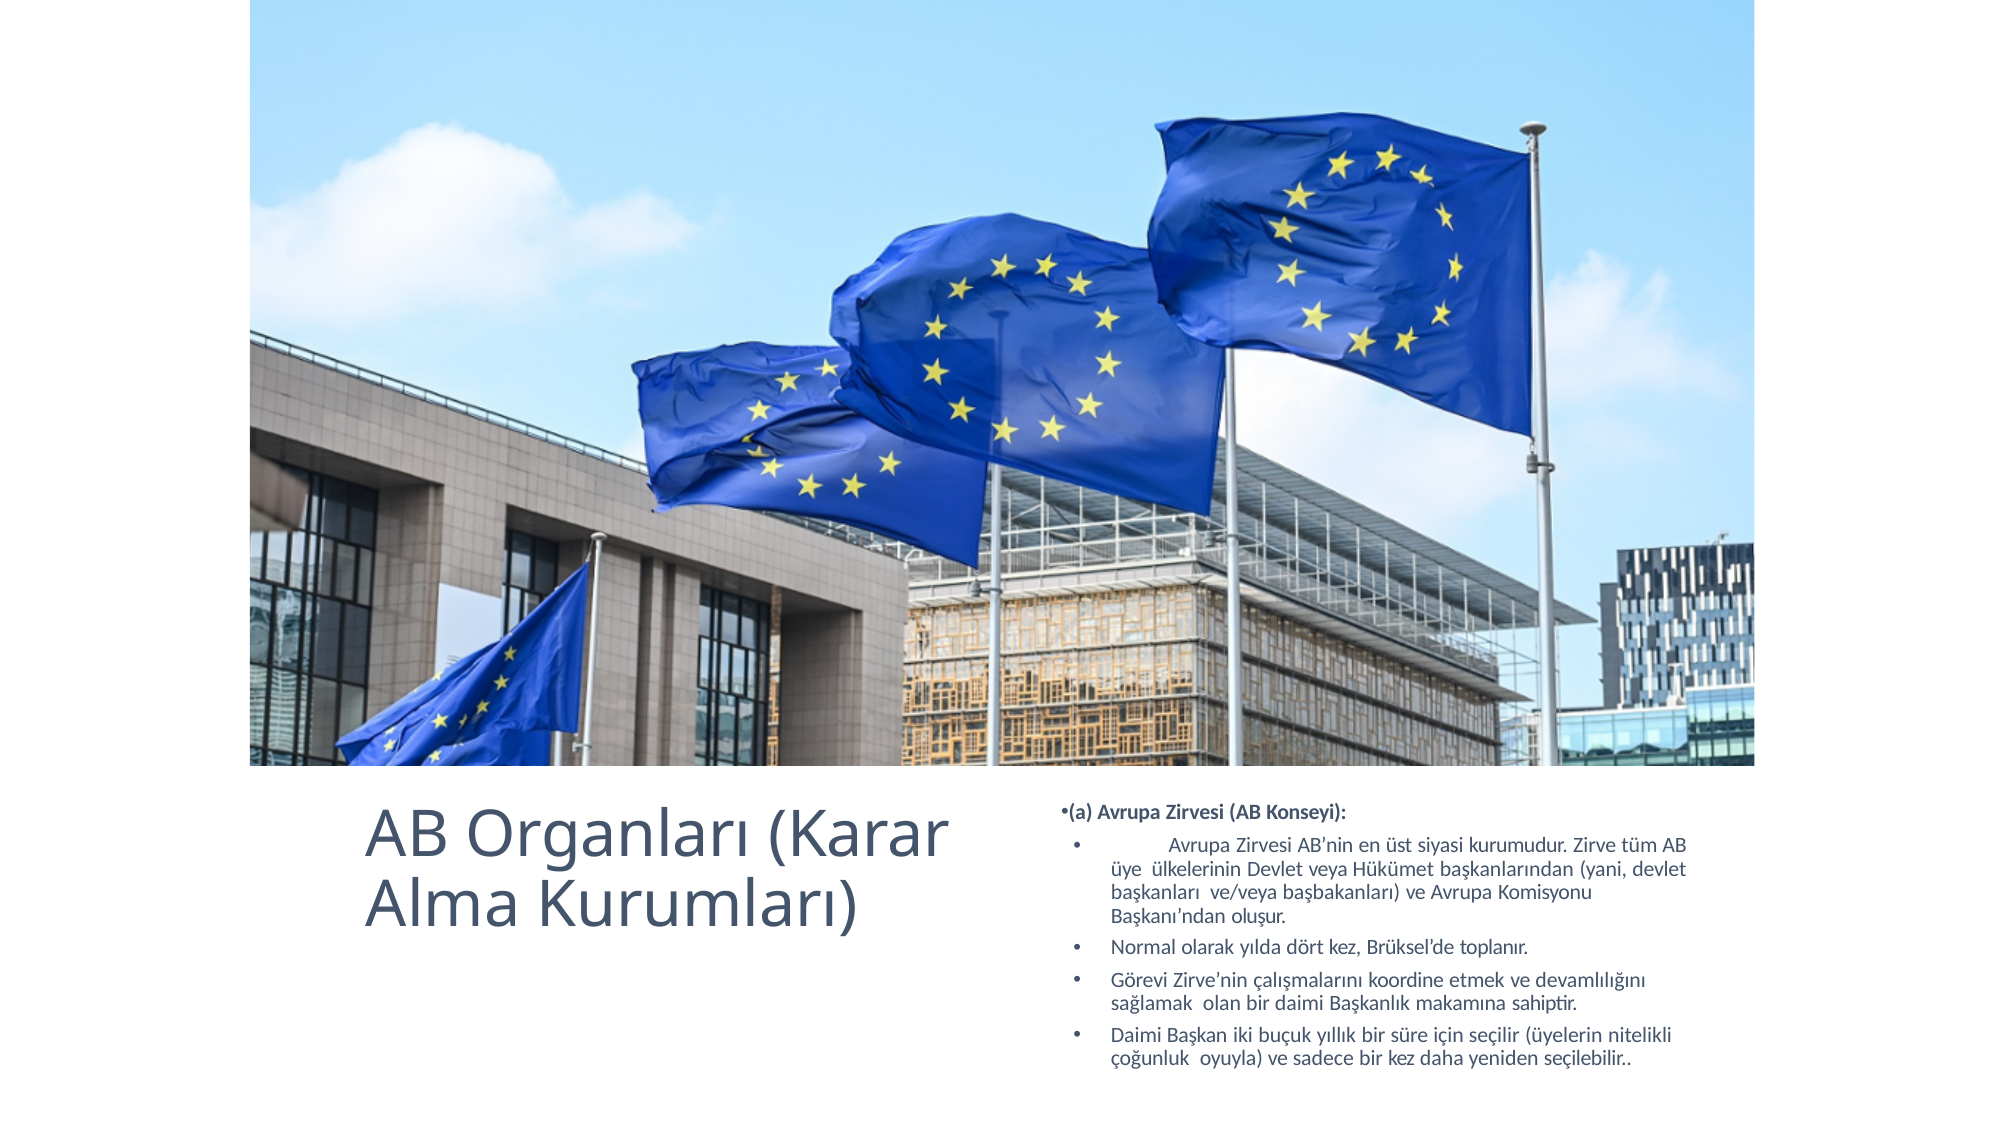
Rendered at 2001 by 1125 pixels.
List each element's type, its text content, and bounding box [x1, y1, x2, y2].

text_box (a) Avrupa Zirvesi (AB Konseyi): Avrupa Zirvesi AB’nin en üst siyasi kurumudur. Zirve tüm AB üye ülkelerinin Devlet veya Hükümet başkanlarından (yani, devlet başkanları ve/veya başbakanları) ve Avrupa Komisyonu Başkanı’ndan oluşur. Normal olarak yılda dört kez, Brüksel’de toplanır. Görevi Zirve’nin çalışmalarını koordine etmek ve devamlılığını sağlamak olan bir daimi Başkanlık makamına sahiptir. Daimi Başkan iki buçuk yıllık bir süre için seçilir (üyelerin nitelikli çoğunluk oyuyla) ve sadece bir kez daha yeniden seçilebilir.. [1046, 766, 1725, 1125]
title AB Organları (Karar Alma Kurumları) [349, 766, 967, 995]
picture [249, 0, 1755, 766]
